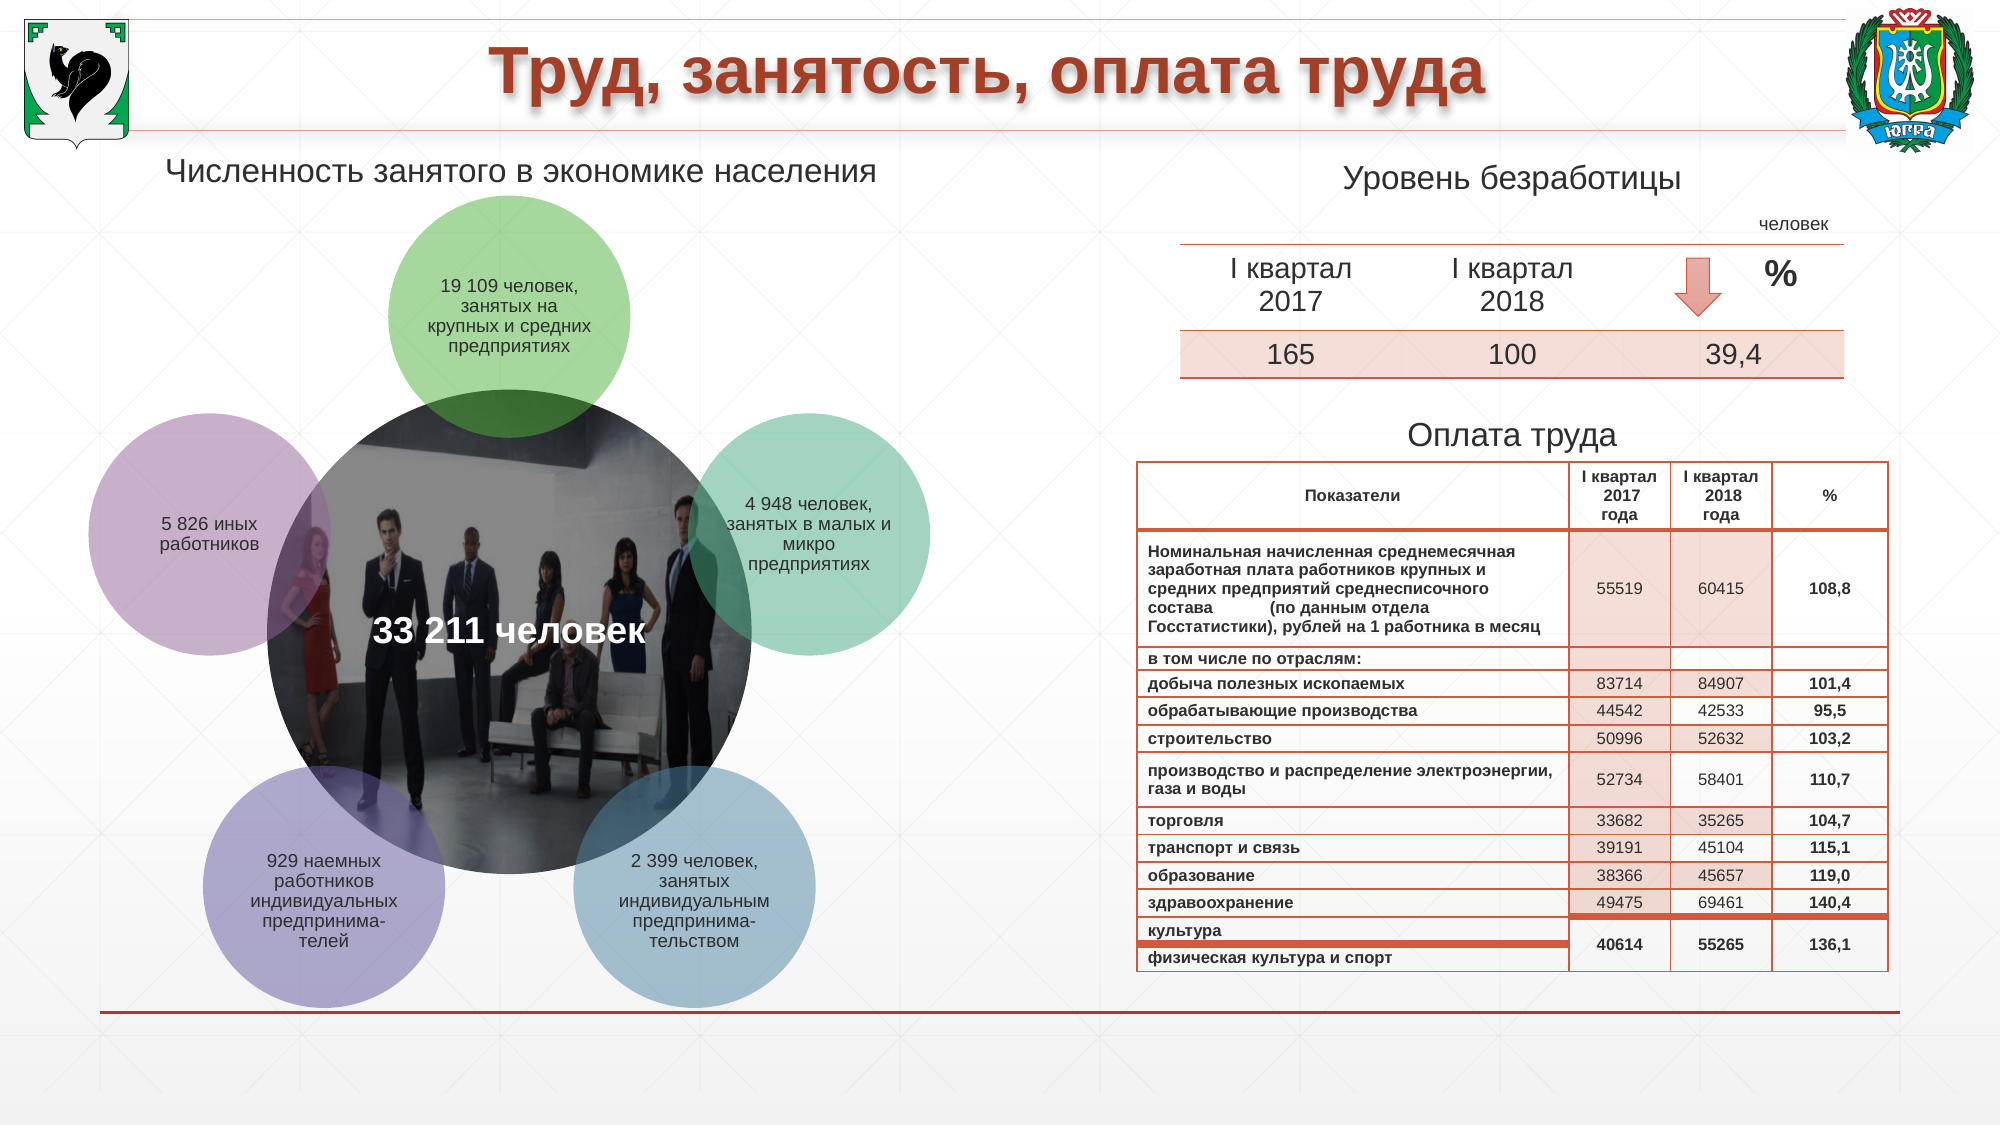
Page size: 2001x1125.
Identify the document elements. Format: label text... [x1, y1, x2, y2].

picture [1846, 8, 1974, 153]
table_cell 165 [1180, 331, 1402, 377]
table_cell 55519 [1570, 532, 1670, 646]
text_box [0, 180, 1060, 1023]
table_cell обрабатывающие производства [1138, 698, 1568, 724]
table_header % [1773, 463, 1887, 528]
table_cell культура [1138, 918, 1568, 940]
table_cell 38366 [1570, 863, 1670, 888]
table_cell физическая культура и спорт [1138, 948, 1568, 971]
table_cell 95,5 [1773, 698, 1887, 724]
table_cell 33682 [1570, 808, 1670, 834]
table_cell 69461 [1671, 890, 1771, 913]
table_cell Номинальная начисленная среднемесячная заработная плата работников крупных и средних предприятий среднесписочного состава (по данным отдела Госстатистики), рублей на 1 работника в месяц [1138, 532, 1568, 646]
table_cell строительство [1138, 726, 1568, 751]
table_cell 55265 [1671, 920, 1771, 971]
table_cell 119,0 [1773, 863, 1887, 888]
table_cell 40614 [1570, 920, 1670, 971]
table_cell транспорт и связь [1138, 835, 1568, 861]
table_cell 35265 [1671, 808, 1771, 834]
table_cell 60415 [1671, 532, 1771, 646]
table_header I квартал 2018 года [1671, 463, 1771, 528]
table_header % [1623, 245, 1844, 330]
table_cell 103,2 [1773, 726, 1887, 751]
text_box Оплата труда [1249, 406, 1775, 461]
table_cell образование [1138, 863, 1568, 888]
table_cell 52734 [1570, 753, 1670, 806]
table_cell 44542 [1570, 698, 1670, 724]
text_box [1673, 257, 1723, 317]
table_cell 115,1 [1773, 835, 1887, 861]
table_cell в том числе по отраслям: [1138, 648, 1568, 669]
table_cell 45657 [1671, 863, 1771, 888]
table_cell [1671, 648, 1771, 669]
table_cell 140,4 [1773, 890, 1887, 913]
table_header I квартал 2017 [1180, 245, 1402, 330]
table_cell 101,4 [1773, 671, 1887, 696]
table_cell 42533 [1671, 698, 1771, 724]
text_box Уровень безработицы [1249, 149, 1775, 204]
title Труд, занятость, оплата труда [200, 24, 1775, 116]
table_cell торговля [1138, 808, 1568, 834]
table_cell здравоохранение [1138, 890, 1568, 916]
table_cell 136,1 [1773, 920, 1887, 971]
table_cell 49475 [1570, 890, 1670, 913]
table_cell 50996 [1570, 726, 1670, 751]
text_box человек [1744, 204, 1844, 242]
table_cell производство и распределение электроэнергии, газа и воды [1138, 753, 1568, 806]
table_cell 104,7 [1773, 808, 1887, 834]
table_cell 83714 [1570, 671, 1670, 696]
table_cell 58401 [1671, 753, 1771, 806]
table_cell 110,7 [1773, 753, 1887, 806]
table_cell 52632 [1671, 726, 1771, 751]
text_box [129, 19, 1846, 131]
table_cell 45104 [1671, 835, 1771, 861]
table_cell [1773, 648, 1887, 669]
table_header Показатели [1138, 463, 1568, 528]
table_cell добыча полезных ископаемых [1138, 671, 1568, 696]
table_header I квартал 2017 года [1570, 463, 1670, 528]
table_cell [1570, 648, 1670, 669]
table_header I квартал 2018 [1402, 245, 1623, 330]
picture [24, 19, 129, 150]
table_cell 39191 [1570, 835, 1670, 861]
text_box Численность занятого в экономике населения [149, 141, 1002, 180]
table_cell 39,4 [1623, 331, 1844, 377]
table_cell 84907 [1671, 671, 1771, 696]
table_cell 108,8 [1773, 532, 1887, 646]
table_cell 100 [1402, 331, 1623, 377]
